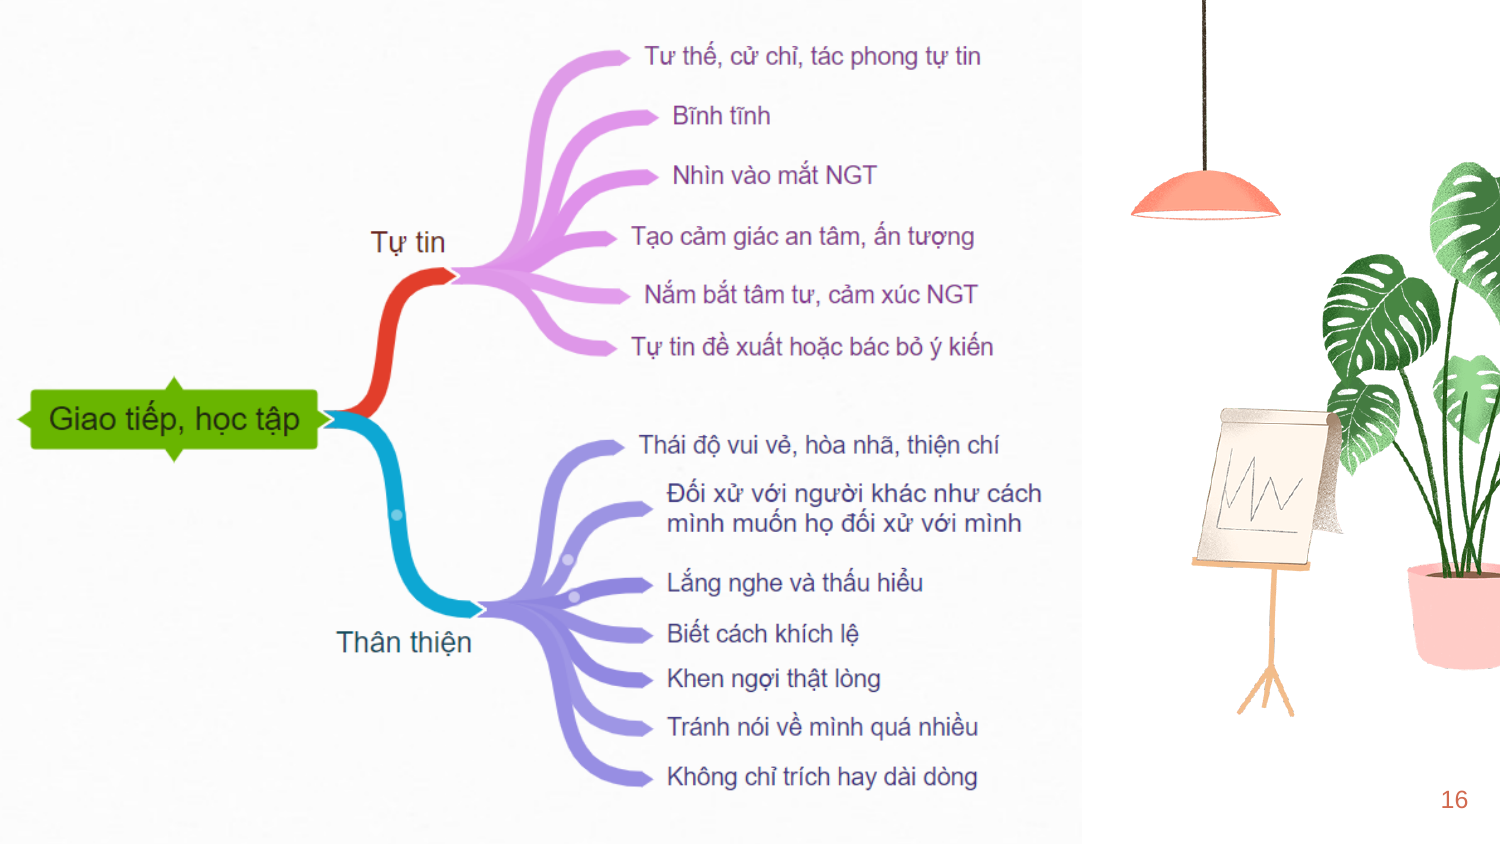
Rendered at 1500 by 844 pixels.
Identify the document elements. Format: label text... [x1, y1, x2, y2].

slide_number 16 [1378, 766, 1469, 832]
picture [0, 0, 1082, 844]
picture [1130, 0, 1500, 717]
